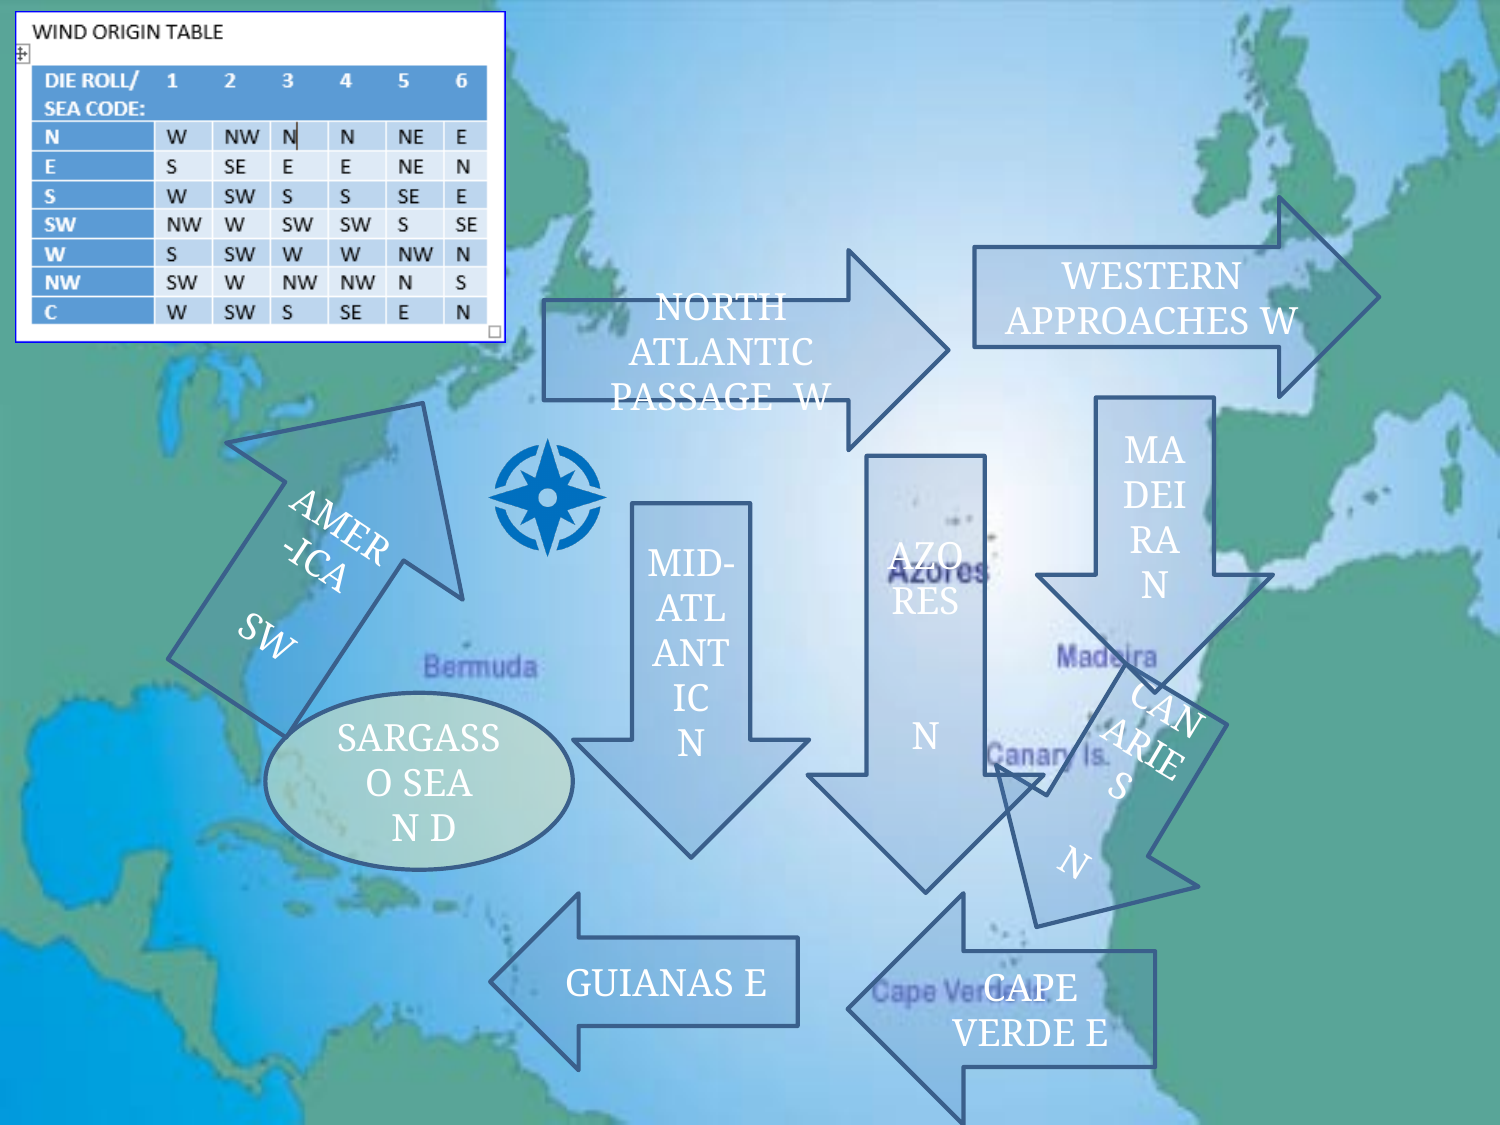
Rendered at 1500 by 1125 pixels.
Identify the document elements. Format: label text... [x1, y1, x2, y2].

text_box WESTERN APPROACHES W [972, 195, 1382, 400]
text_box NORTH ATLANTIC PASSAGE W [541, 248, 951, 453]
text_box GUIANAS E [488, 891, 800, 1073]
text_box MID-ATLANTIC N [571, 501, 812, 860]
picture [0, 0, 1500, 1125]
text_box MADEIRA N [1034, 395, 1275, 695]
text_box AZORES N [805, 453, 1046, 896]
text_box CAPE VERDE E [845, 891, 1158, 1125]
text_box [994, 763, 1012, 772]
text_box CANARIES N [1006, 664, 1230, 930]
text_box AMER-ICA SW [165, 400, 465, 740]
text_box SARGASSO SEA N D [263, 690, 575, 872]
